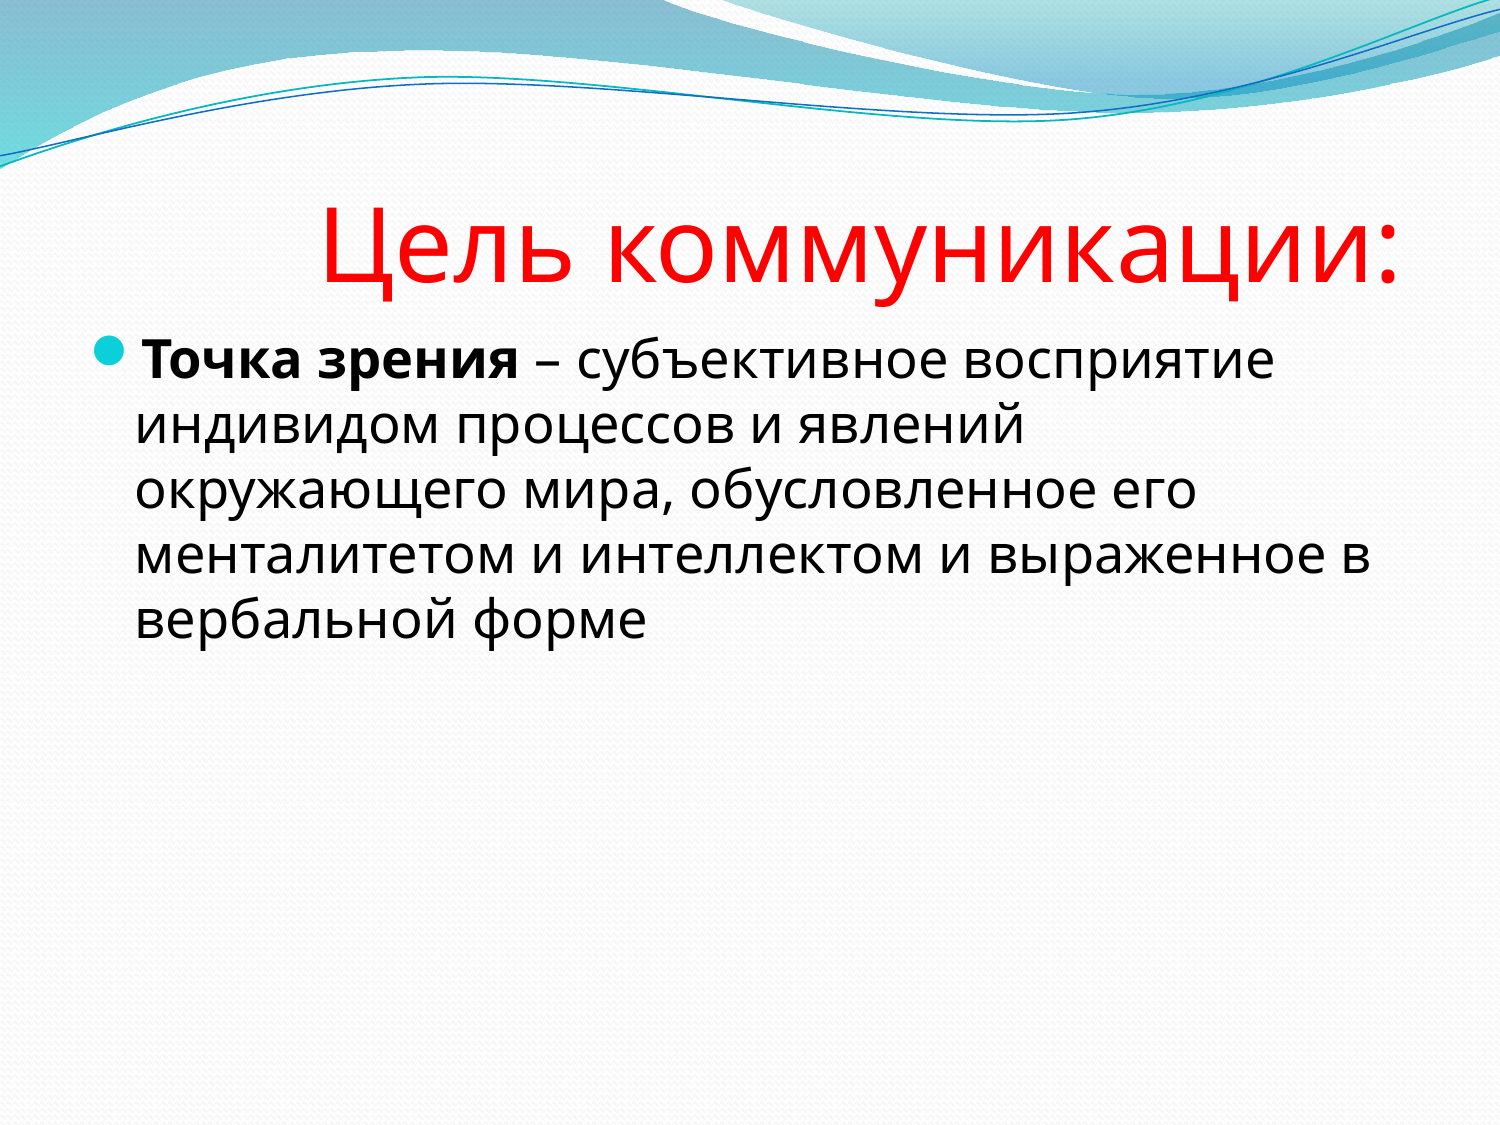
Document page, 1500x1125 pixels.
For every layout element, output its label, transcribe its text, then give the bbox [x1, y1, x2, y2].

list Точка зрения – субъективное восприятие индивидом процессов и явлений окружающего мира, обусловленное его менталитетом и интеллектом и выраженное в вербальной форме [75, 317, 1425, 1038]
title Цель коммуникации: [75, 115, 1425, 303]
